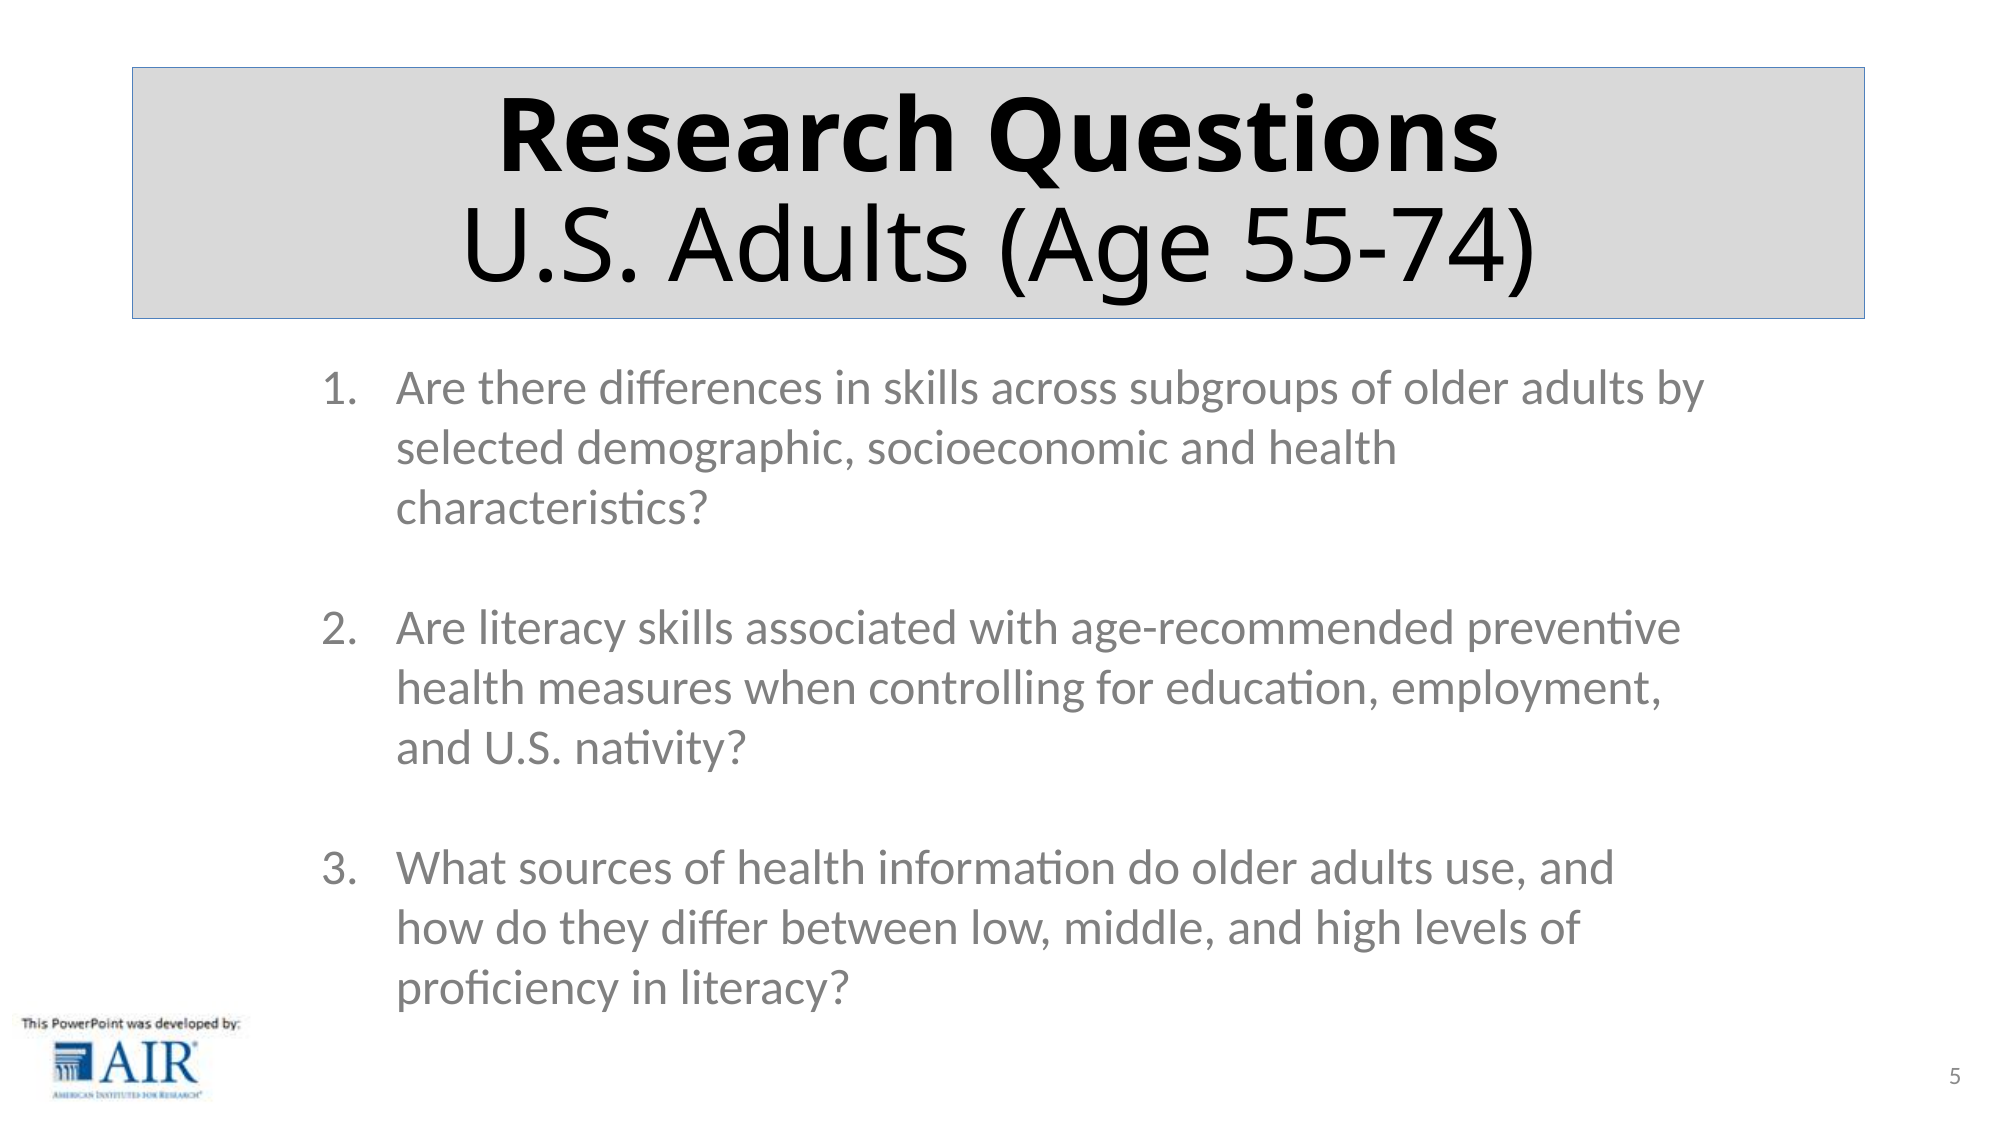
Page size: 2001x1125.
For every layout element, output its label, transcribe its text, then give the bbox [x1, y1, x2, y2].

slide_number 5 [1626, 1044, 1977, 1105]
text_box Are there differences in skills across subgroups of older adults by selected demographic, socioeconomic and health characteristics? Are literacy skills associated with age-recommended preventive health measures when controlling for education, employment, and U.S. nativity? What sources of health information do older adults use, and how do they differ between low, middle, and high levels of proficiency in literacy? [306, 347, 1724, 1068]
picture [12, 1001, 252, 1105]
title Research Questions U.S. Adults (Age 55-74) [132, 67, 1865, 319]
